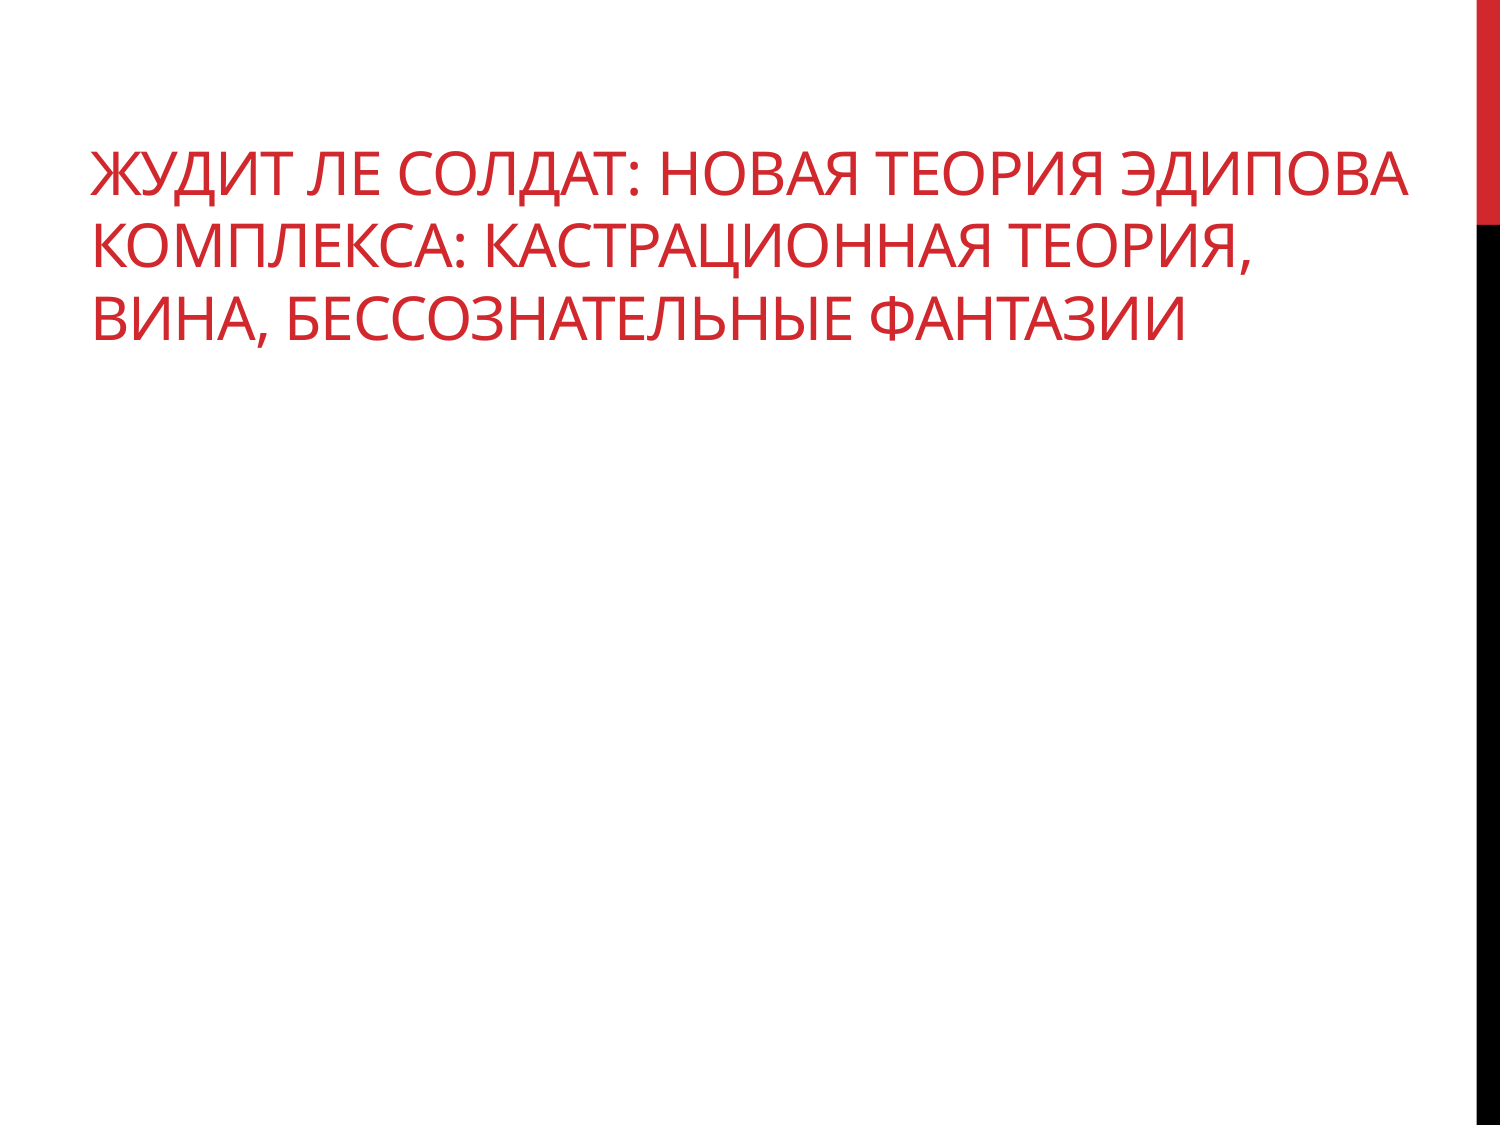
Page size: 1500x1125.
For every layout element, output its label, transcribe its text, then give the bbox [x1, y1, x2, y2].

title Жудит Ле Солдат: Новая теория Эдипова комплекса: Кастрационная теория, Вина, Бессознательные фантазии [75, 110, 1425, 361]
